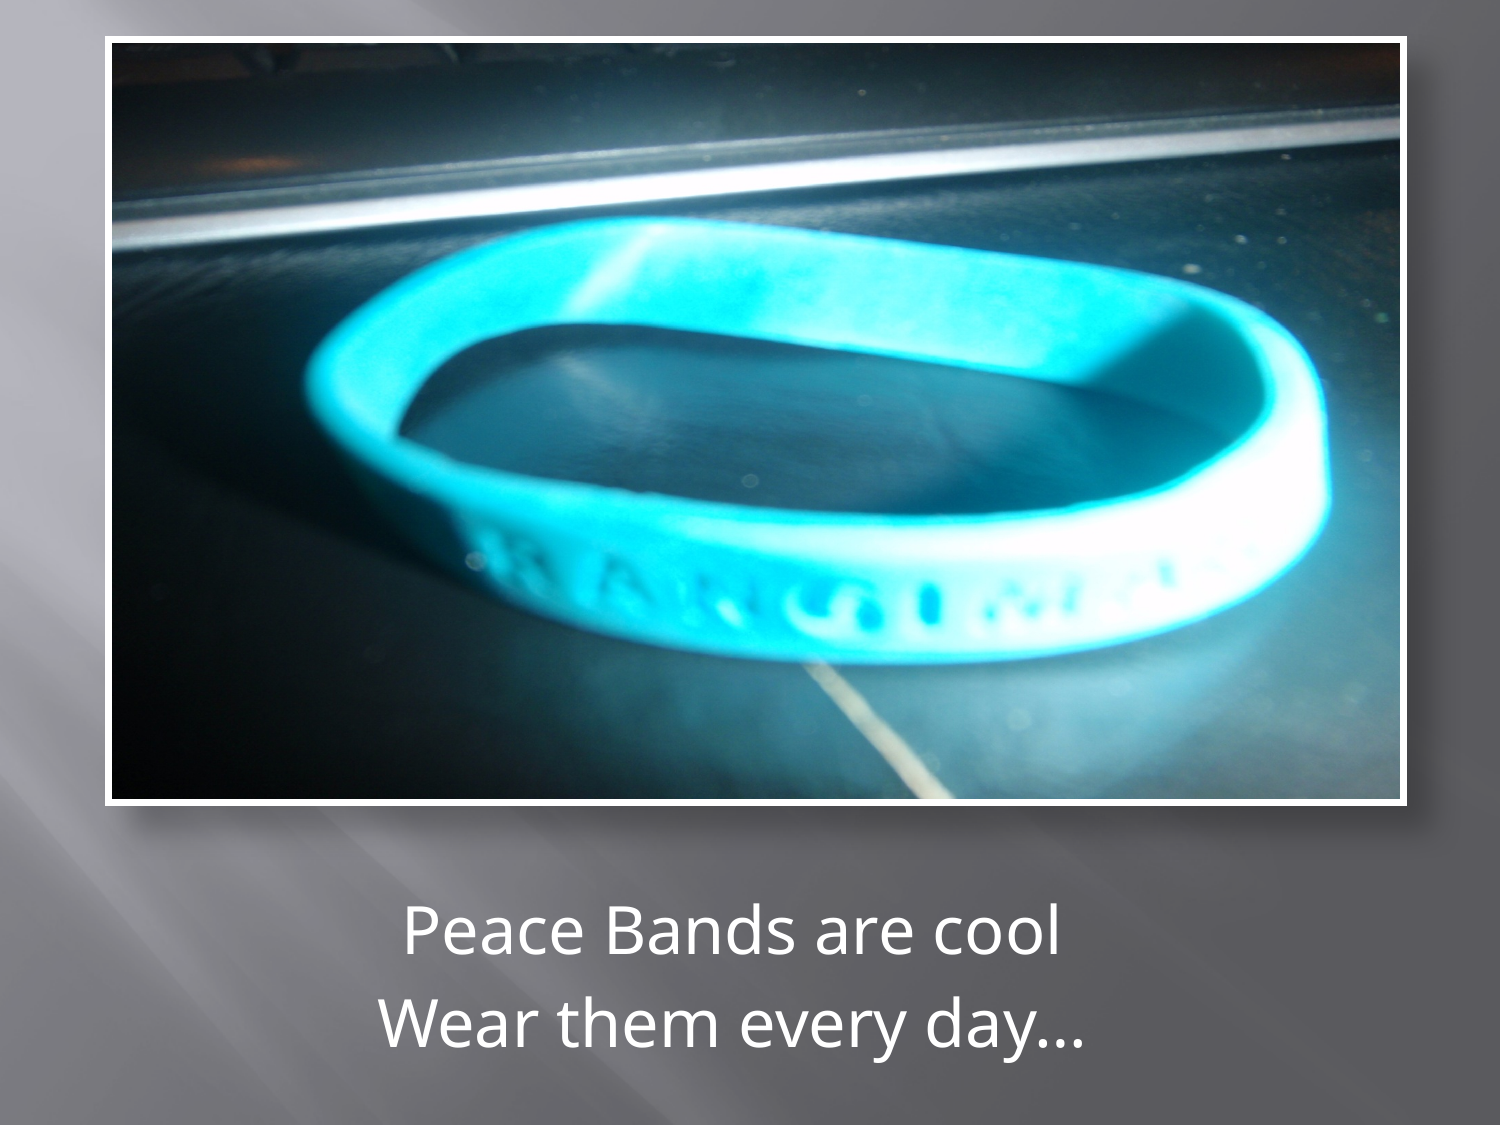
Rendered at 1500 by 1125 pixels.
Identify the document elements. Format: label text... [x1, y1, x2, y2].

picture [111, 42, 1400, 799]
list Peace Bands are cool Wear them every day… [52, 880, 1412, 1071]
